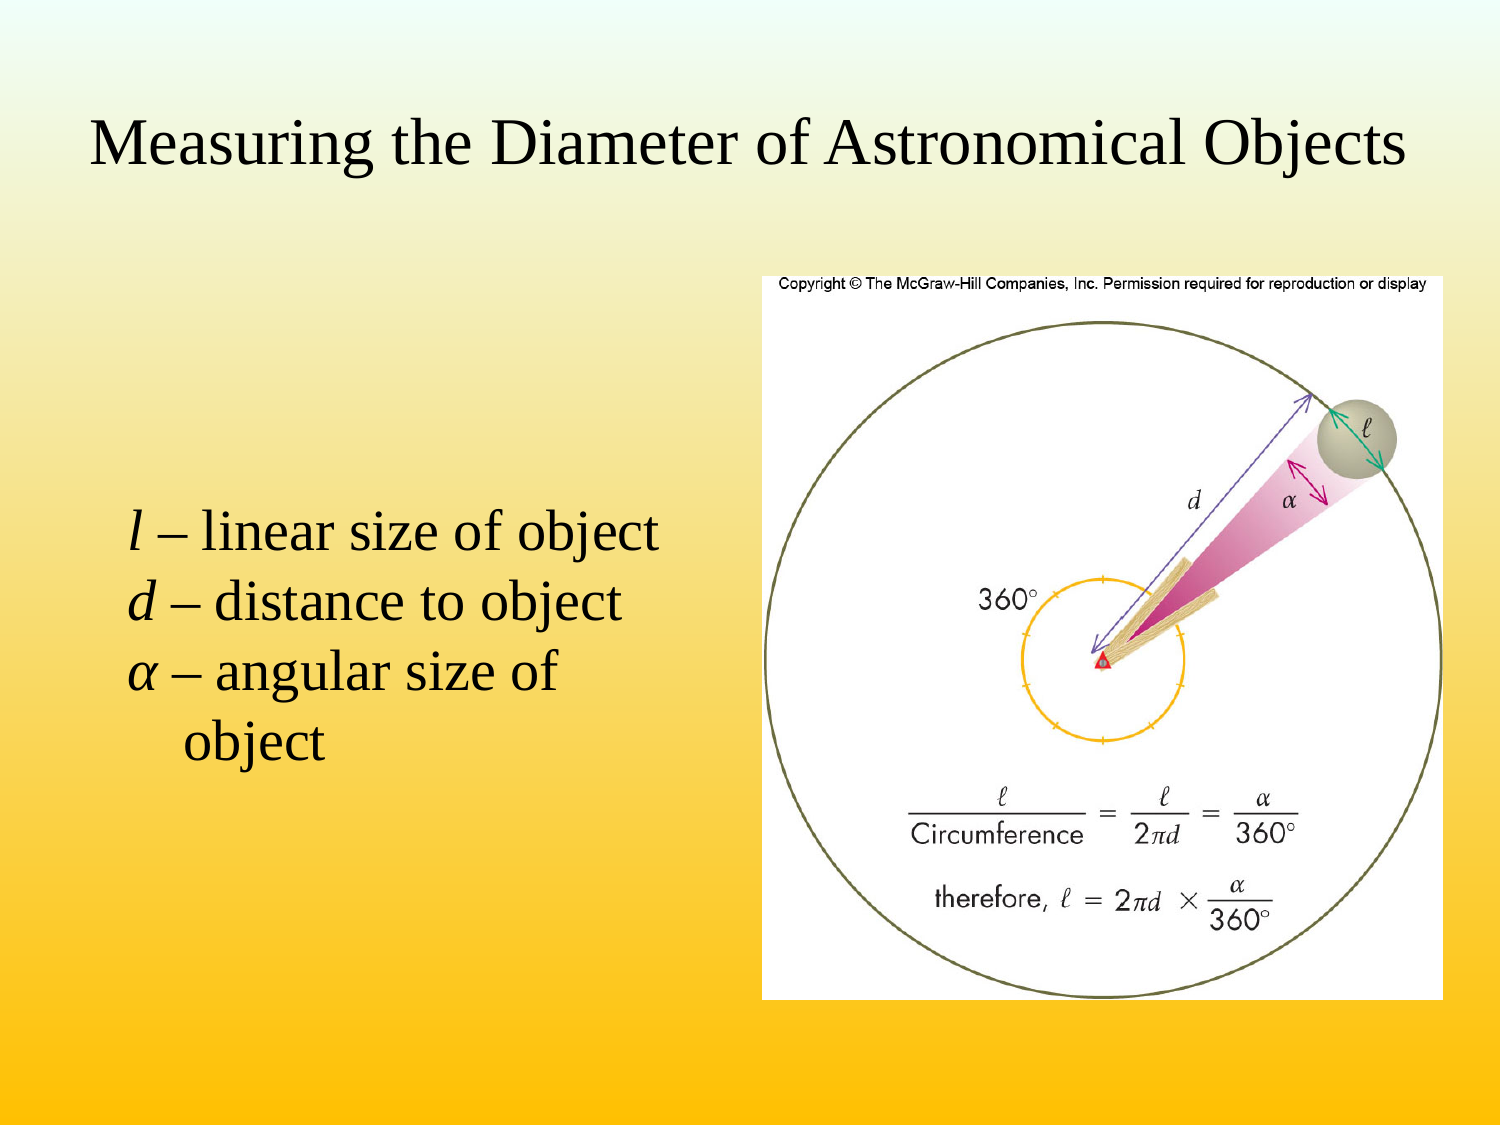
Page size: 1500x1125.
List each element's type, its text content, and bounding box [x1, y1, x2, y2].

title Measuring the Diameter of Astronomical Objects [37, 62, 1463, 213]
picture [762, 276, 1443, 1001]
